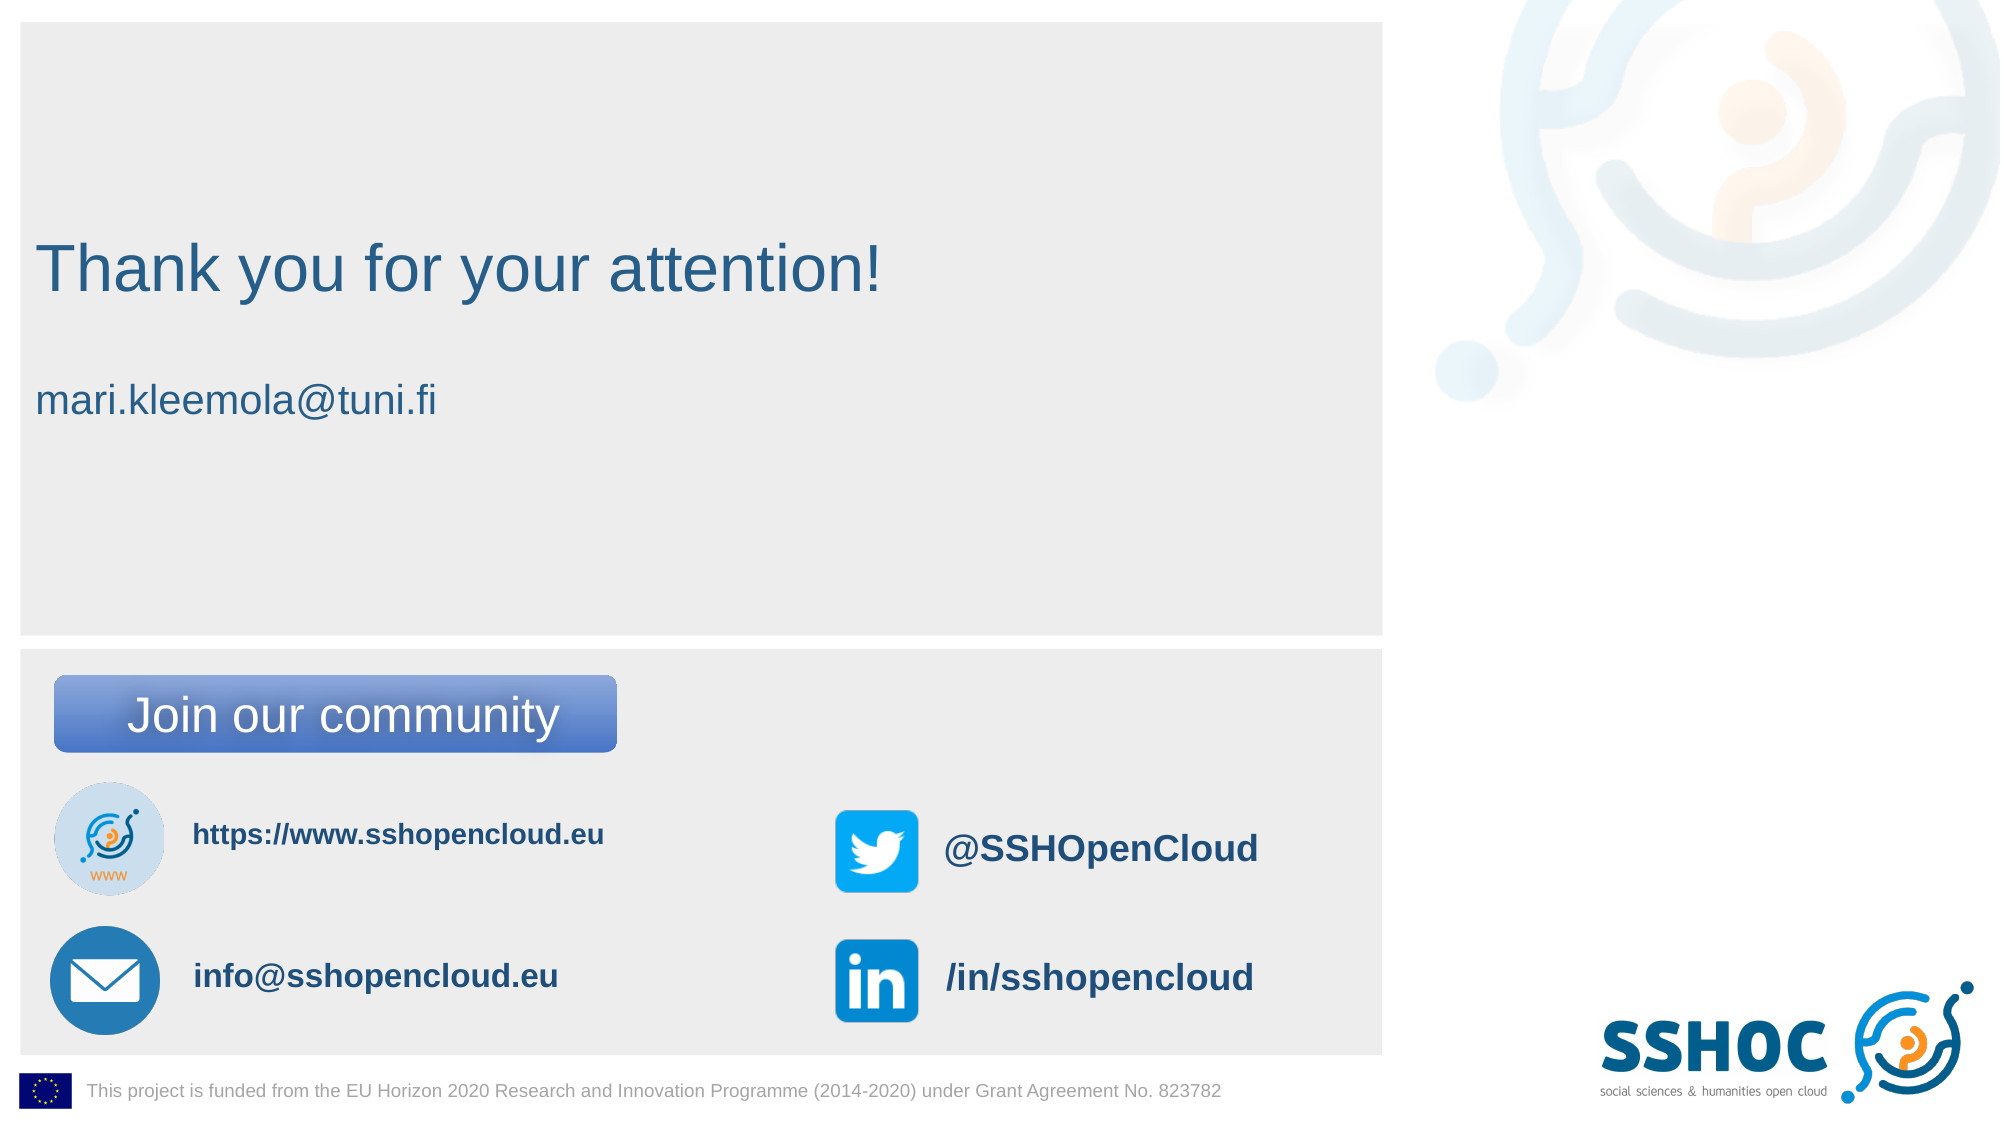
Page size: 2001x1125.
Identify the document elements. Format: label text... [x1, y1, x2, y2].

text_box Join our community [112, 675, 652, 747]
text_box @SSHOpenCloud [936, 816, 1331, 887]
text_box [54, 675, 95, 753]
picture [822, 926, 932, 1036]
text_box /in/sshopencloud [936, 945, 1331, 1017]
text_box info@sshopencloud.eu [178, 946, 717, 1003]
picture [1597, 965, 2001, 1118]
text_box https://www.sshopencloud.eu [177, 807, 716, 859]
picture [50, 925, 160, 1035]
picture [822, 796, 932, 907]
title Thank you for your attention! mari.kleemola@tuni.fi [20, 22, 1383, 636]
picture [19, 1073, 72, 1109]
text_box [20, 648, 1383, 1056]
picture [54, 782, 164, 896]
